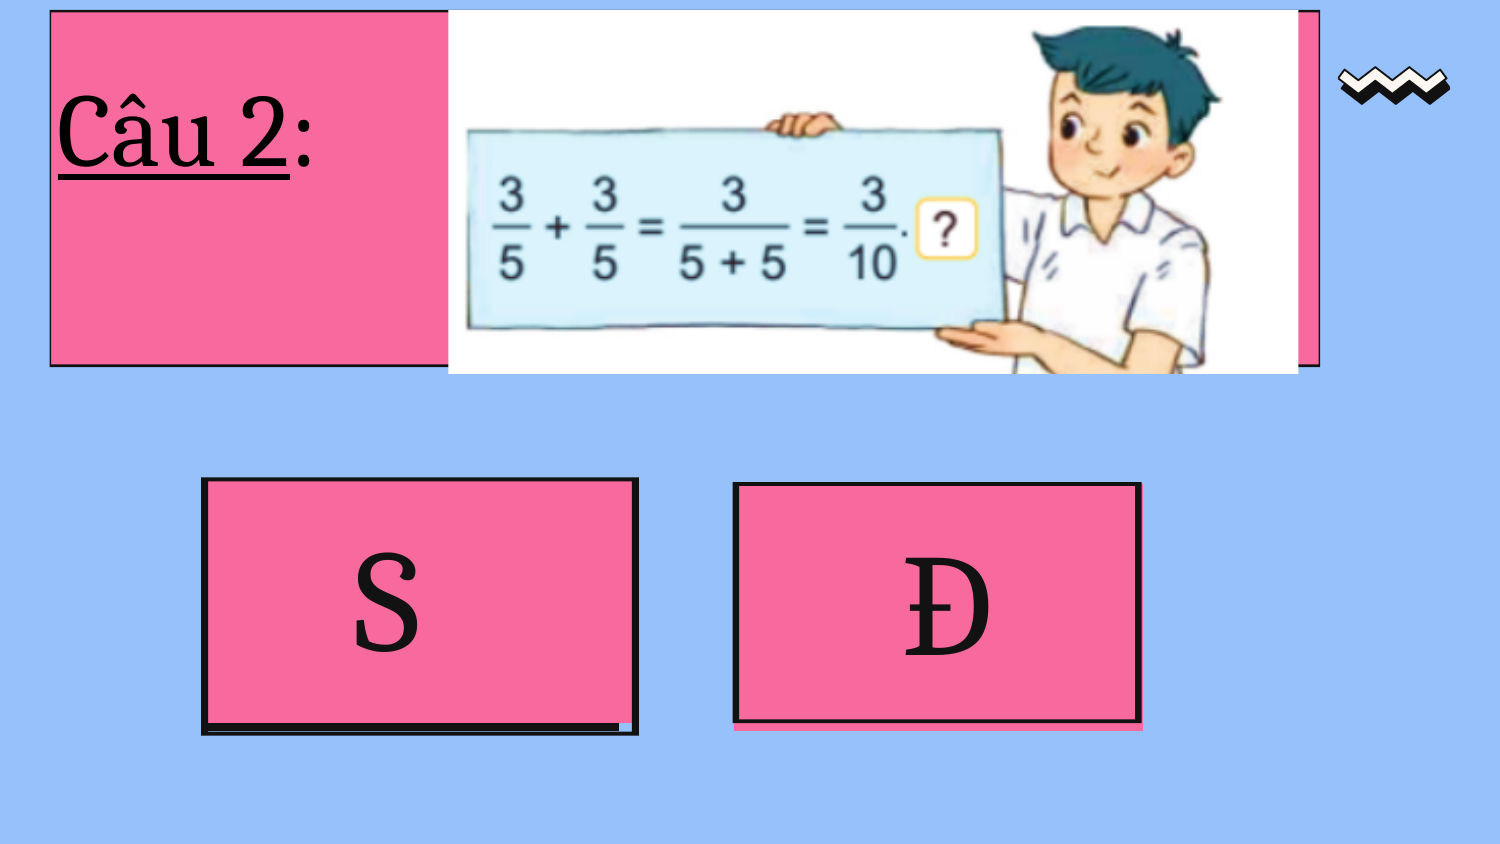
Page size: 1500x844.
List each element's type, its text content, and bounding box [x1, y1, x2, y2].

text_box S [206, 553, 570, 681]
text_box [201, 477, 639, 736]
text_box [734, 484, 1144, 732]
text_box [1337, 66, 1451, 105]
text_box [732, 482, 1142, 724]
text_box [209, 724, 620, 731]
text_box Đ [819, 557, 1079, 685]
picture [448, 10, 1299, 374]
text_box [209, 482, 631, 724]
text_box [1295, 9, 1321, 368]
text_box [49, 9, 449, 368]
